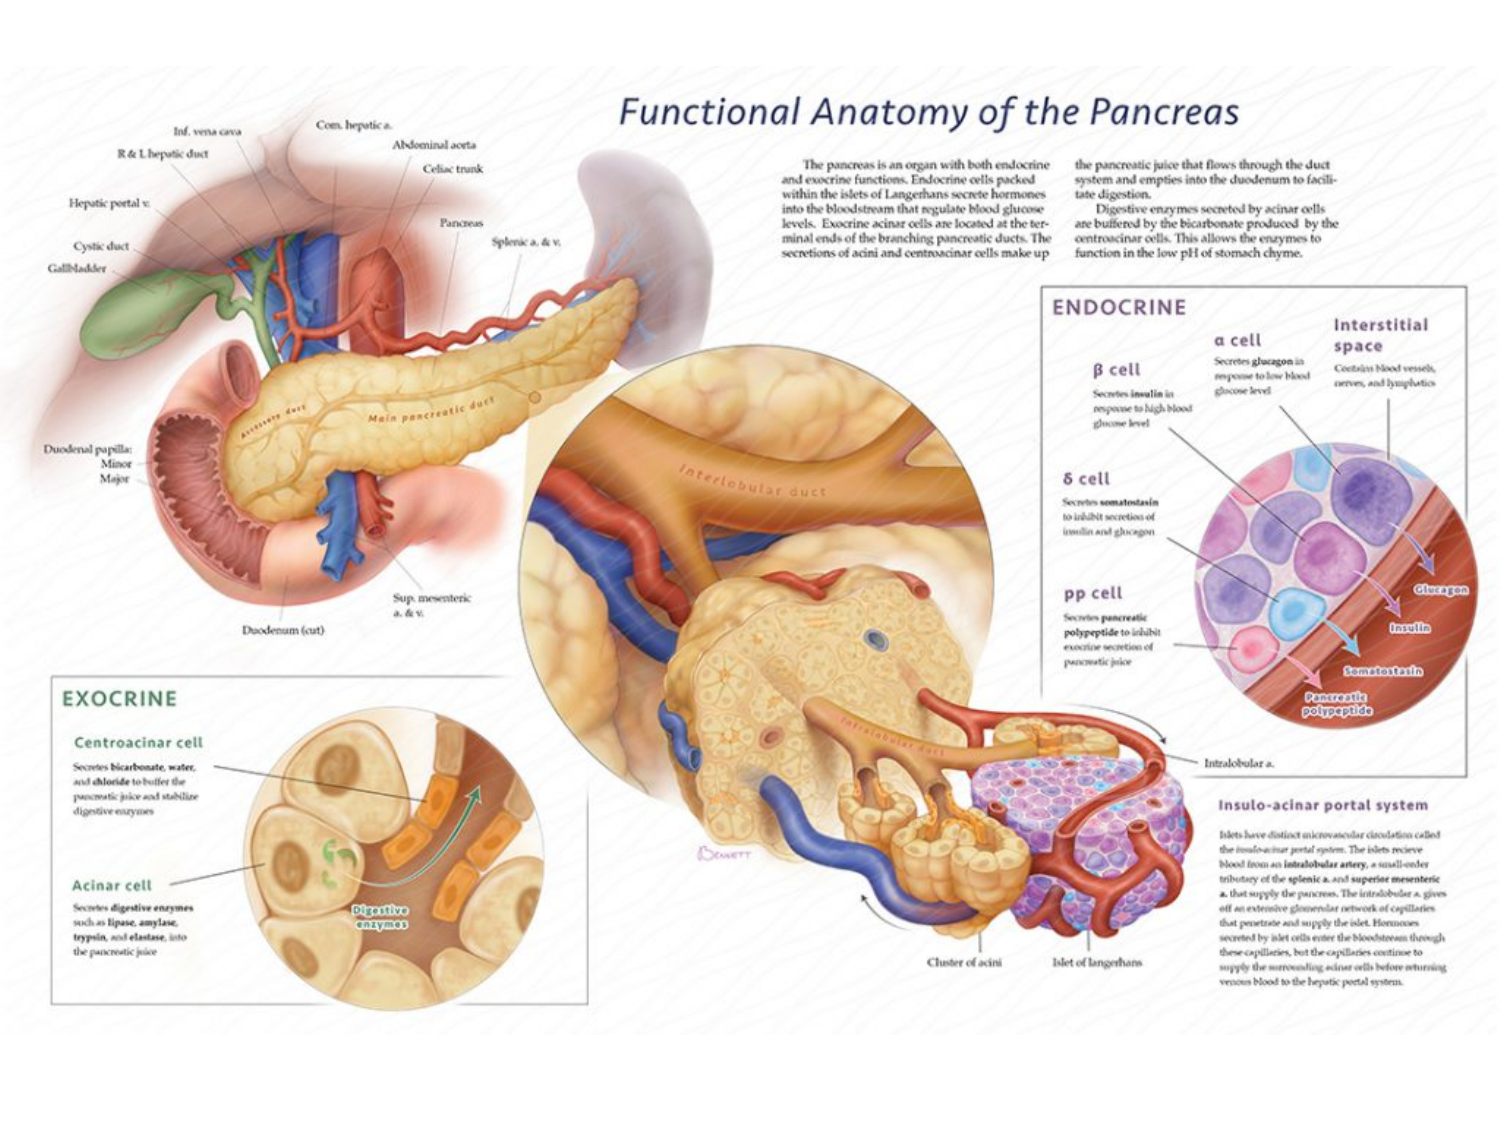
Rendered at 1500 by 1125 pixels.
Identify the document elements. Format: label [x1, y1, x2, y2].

list [0, 66, 1500, 1035]
